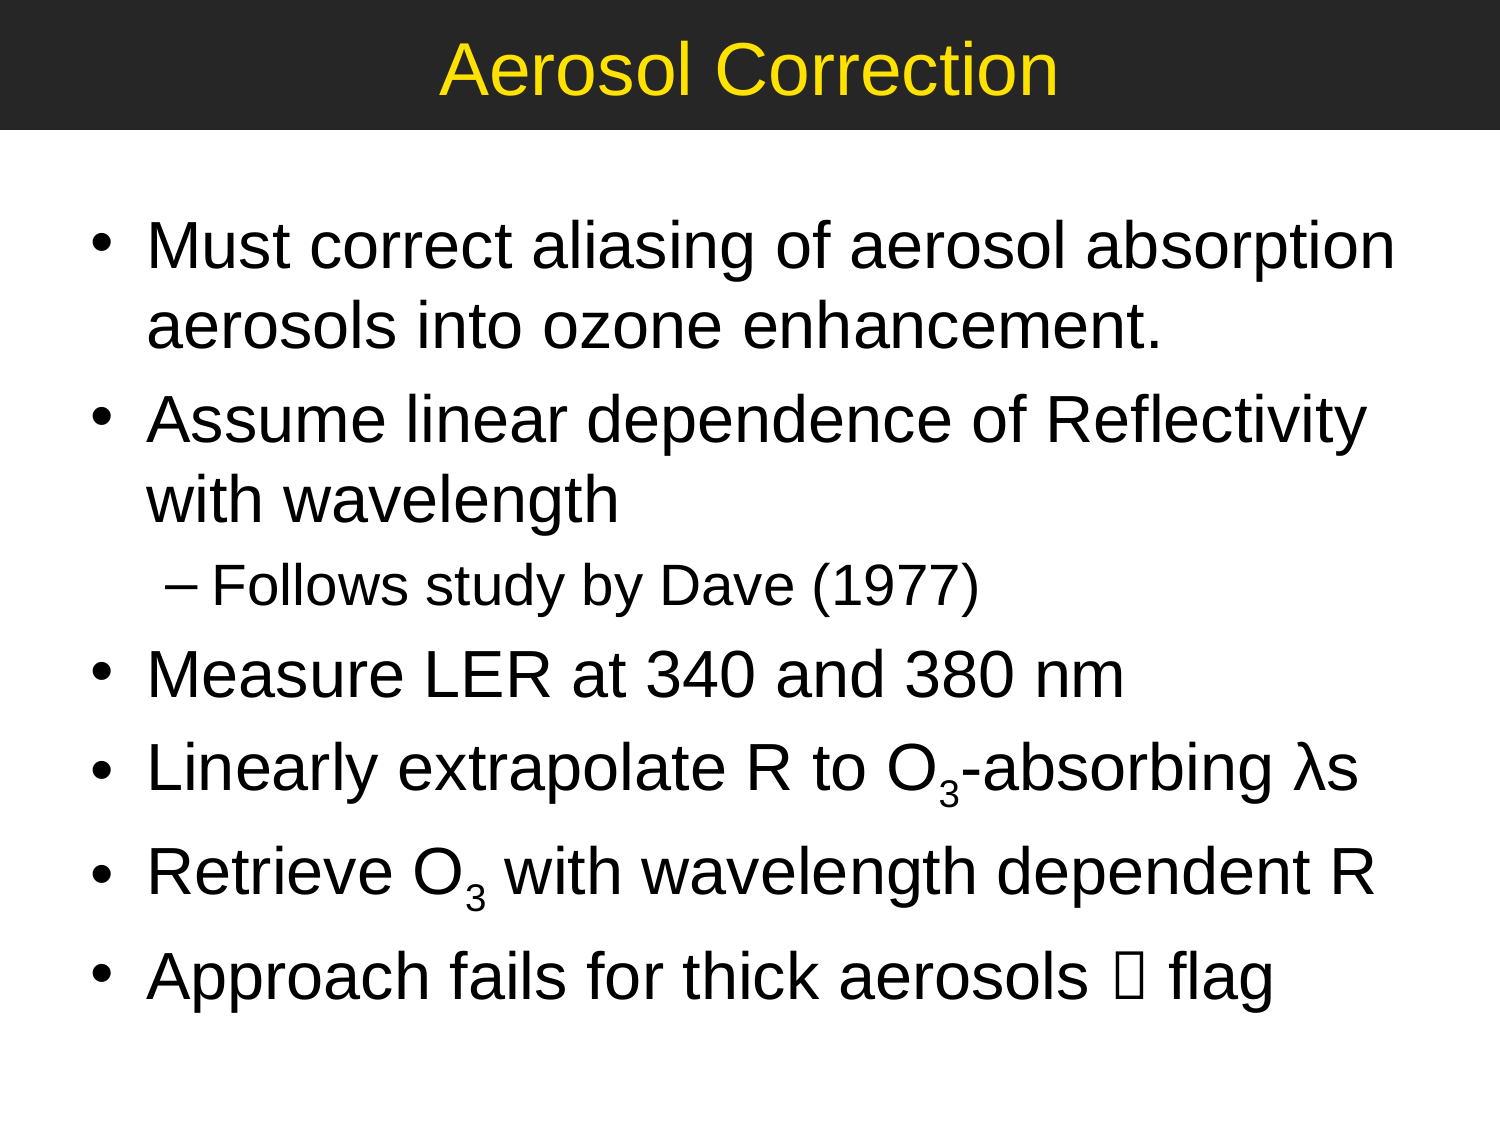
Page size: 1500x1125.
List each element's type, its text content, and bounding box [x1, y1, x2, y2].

text_box Aerosol Correction [0, 0, 1500, 130]
list Must correct aliasing of aerosol absorption aerosols into ozone enhancement. Assume linear dependence of Reflectivity with wavelength Follows study by Dave (1977) Measure LER at 340 and 380 nm Linearly extrapolate R to O3-absorbing λs Retrieve O3 with wavelength dependent R Approach fails for thick aerosols  flag [75, 194, 1425, 1076]
